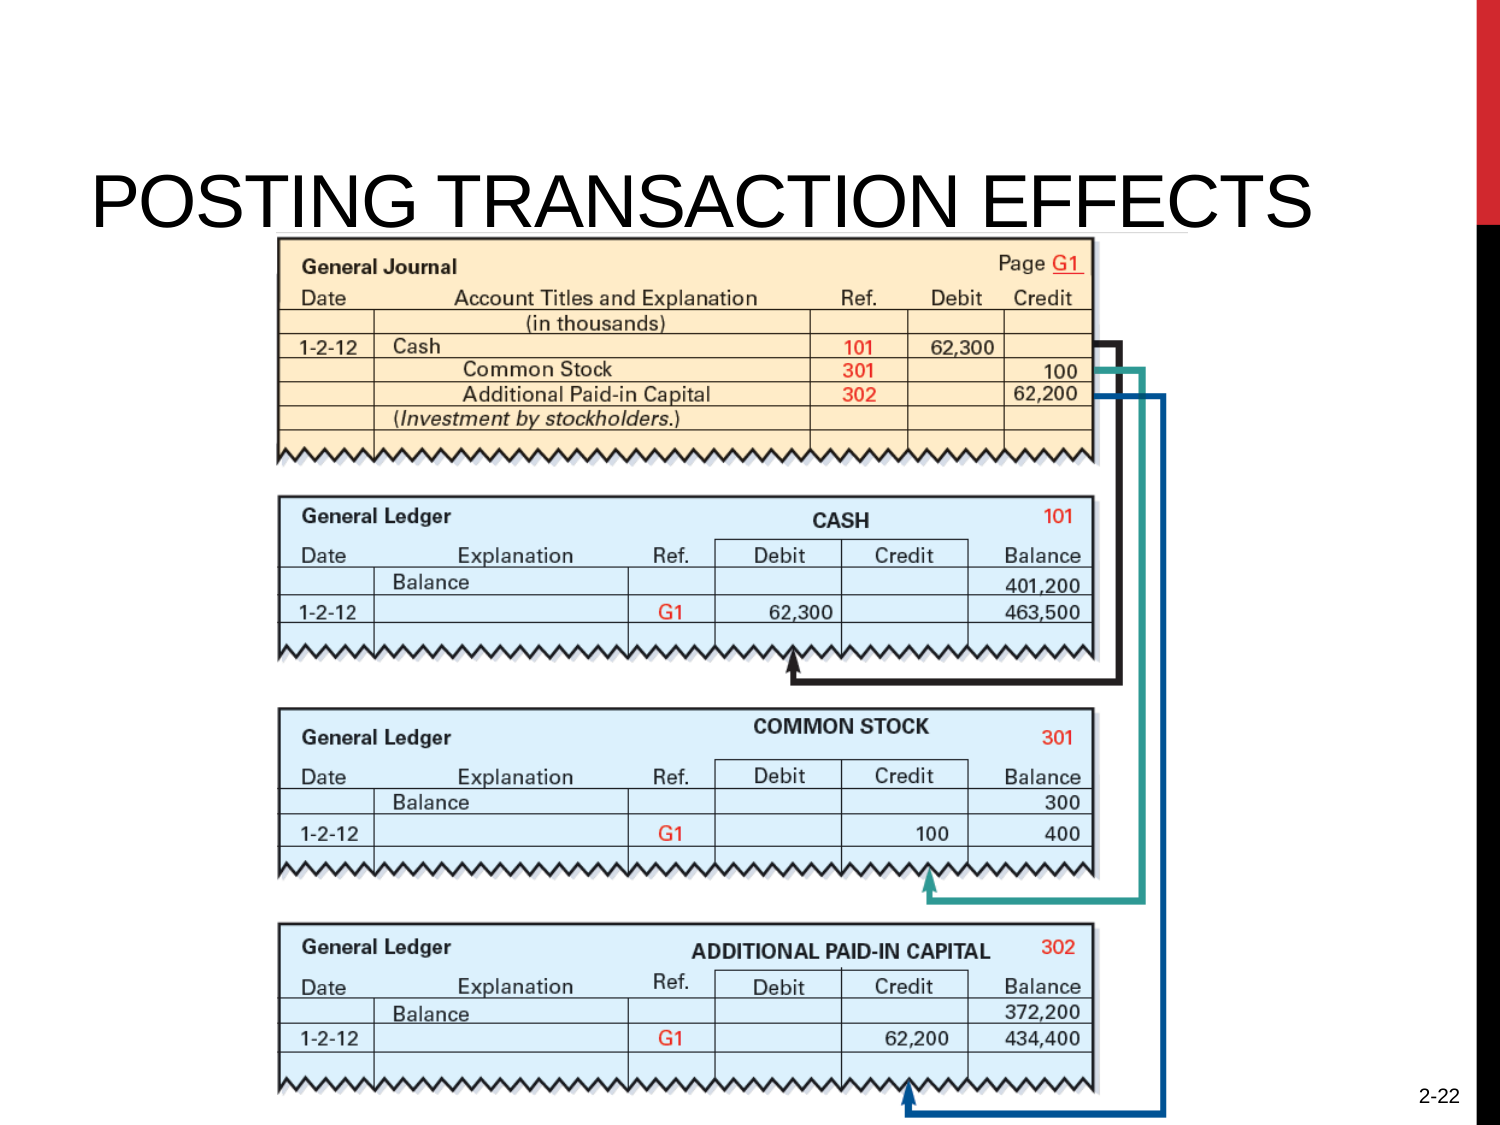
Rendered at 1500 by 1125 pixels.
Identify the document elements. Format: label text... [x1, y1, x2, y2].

picture [276, 231, 1189, 1125]
title Posting Transaction Effects [75, 24, 1450, 250]
